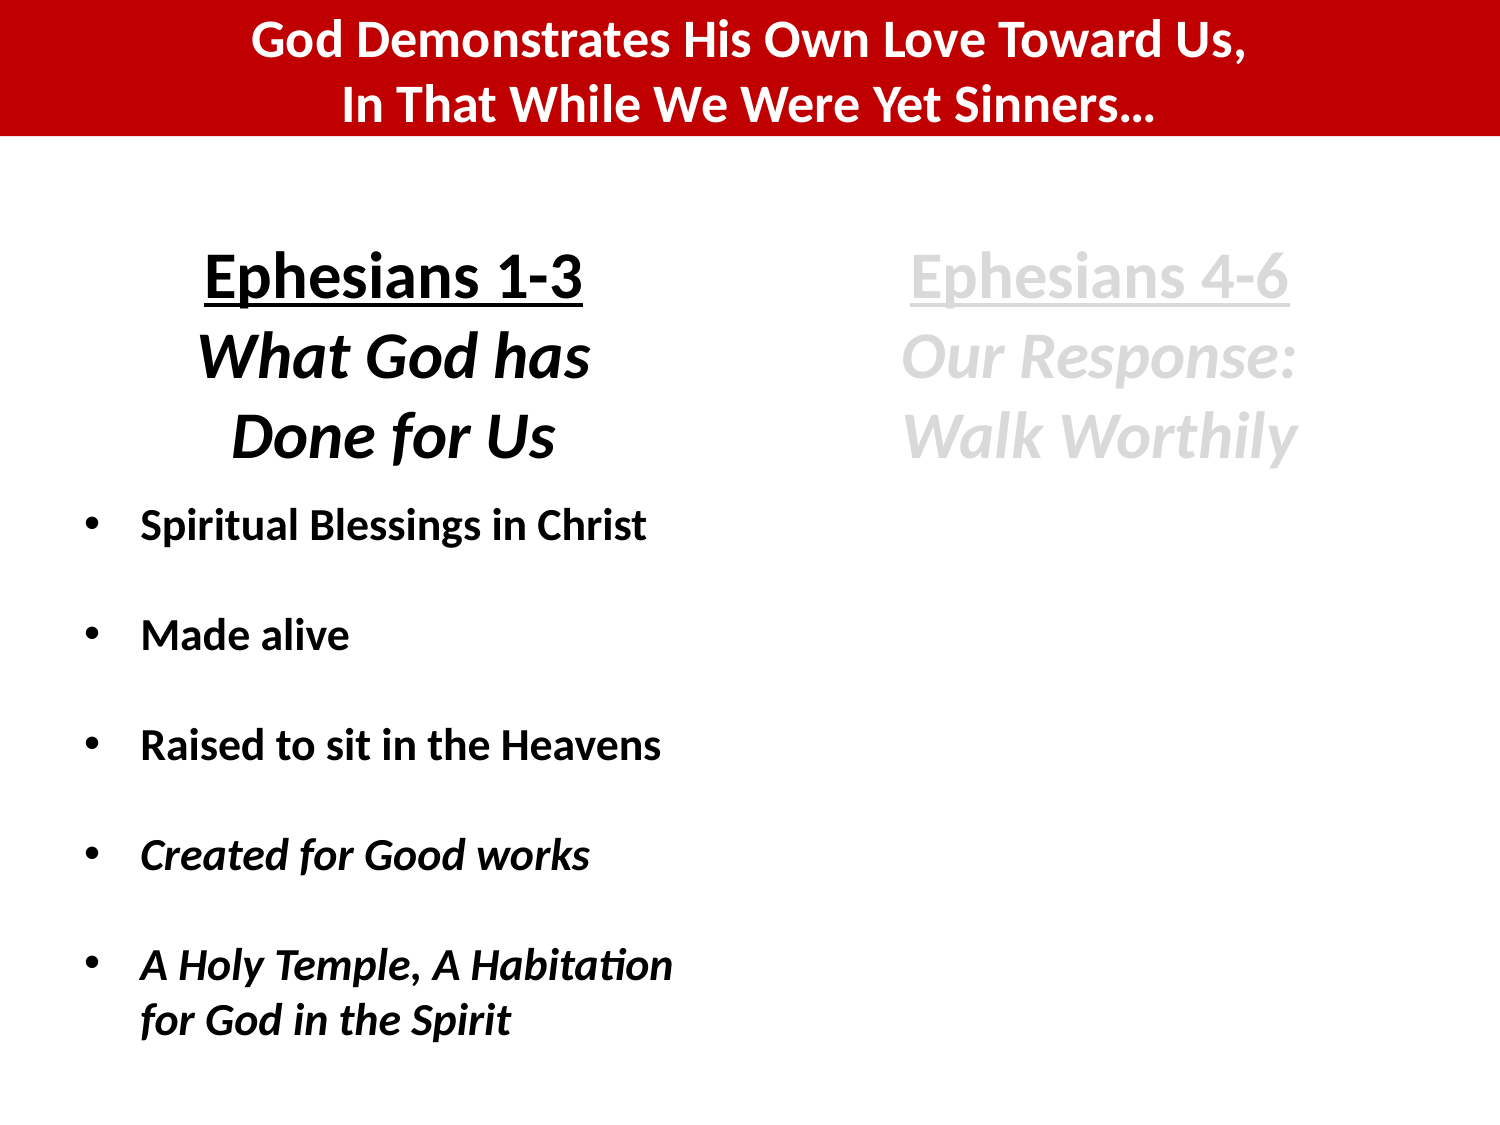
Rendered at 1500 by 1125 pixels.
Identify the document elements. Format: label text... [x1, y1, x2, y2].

text_box Ephesians 4-6 Our Response: Walk Worthily [849, 224, 1350, 480]
text_box God Demonstrates His Own Love Toward Us, In That While We Were Yet Sinners… [0, 0, 1500, 138]
text_box Ephesians 1-3 What God has Done for Us [150, 224, 638, 480]
text_box Spiritual Blessings in Christ Made alive Raised to sit in the Heavens Created for Good works A Holy Temple, A Habitation for God in the Spirit [69, 487, 719, 1052]
